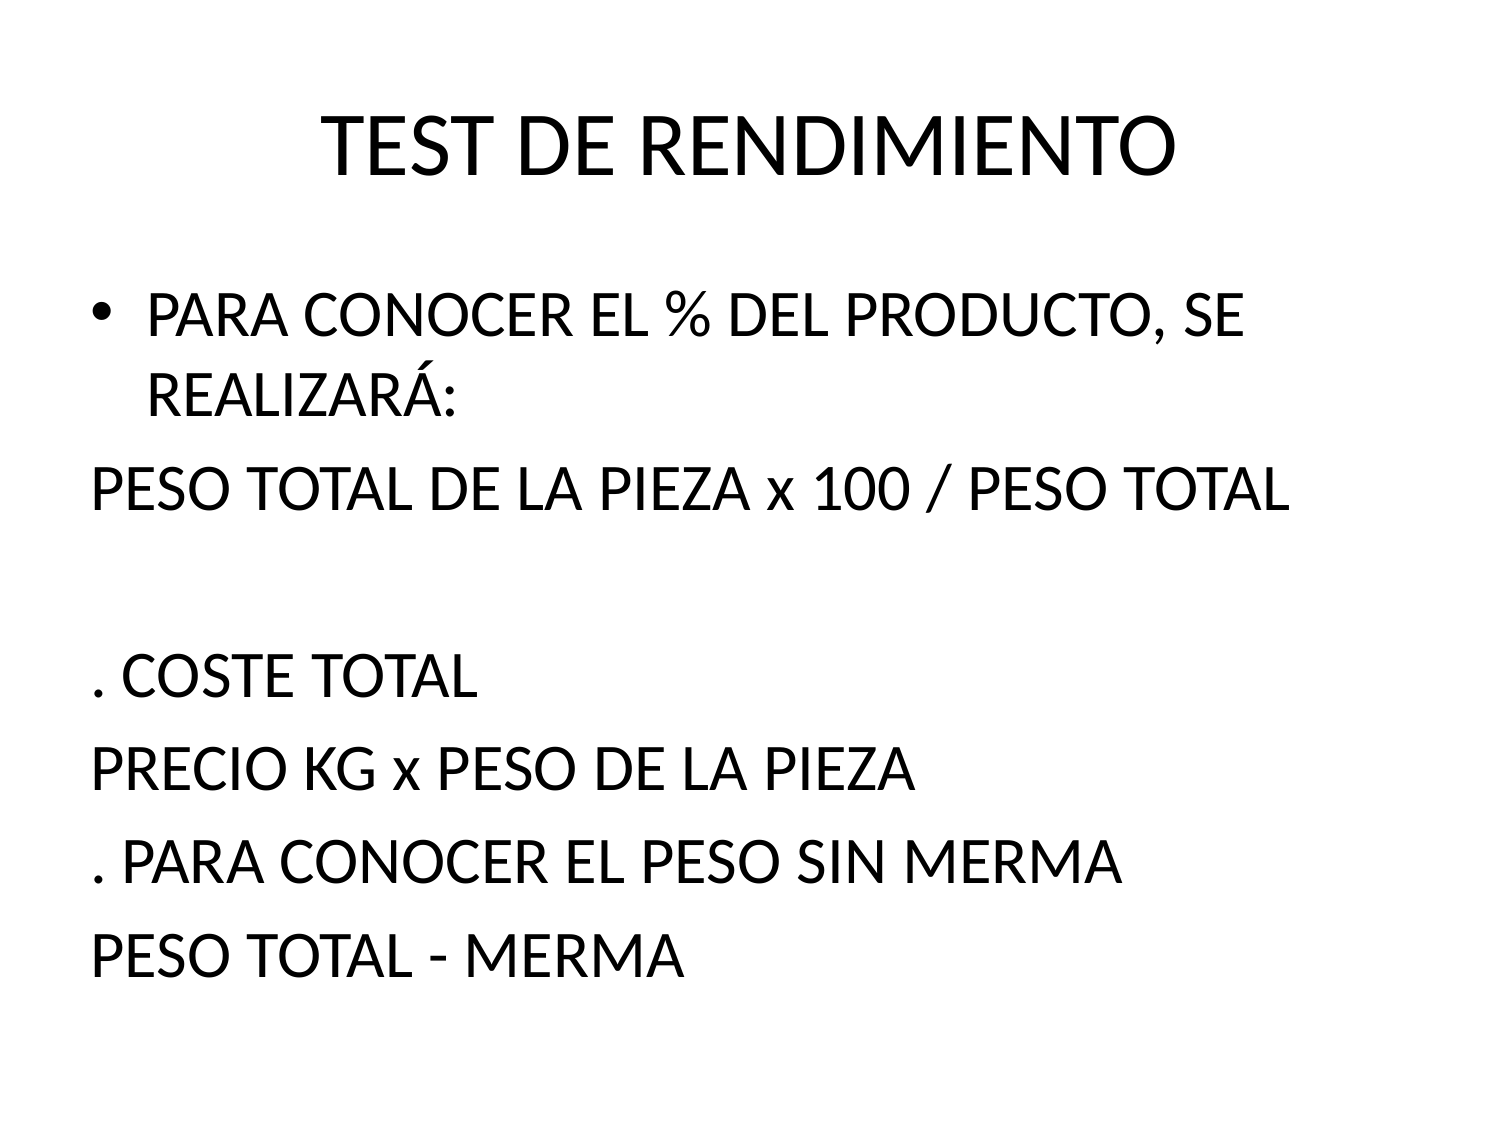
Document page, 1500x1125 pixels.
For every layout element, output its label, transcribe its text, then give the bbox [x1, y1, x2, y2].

title TEST DE RENDIMIENTO [75, 45, 1425, 233]
list PARA CONOCER EL % DEL PRODUCTO, SE REALIZARÁ: PESO TOTAL DE LA PIEZA x 100 / PESO TOTAL . COSTE TOTAL PRECIO KG x PESO DE LA PIEZA . PARA CONOCER EL PESO SIN MERMA PESO TOTAL - MERMA [75, 262, 1425, 1005]
